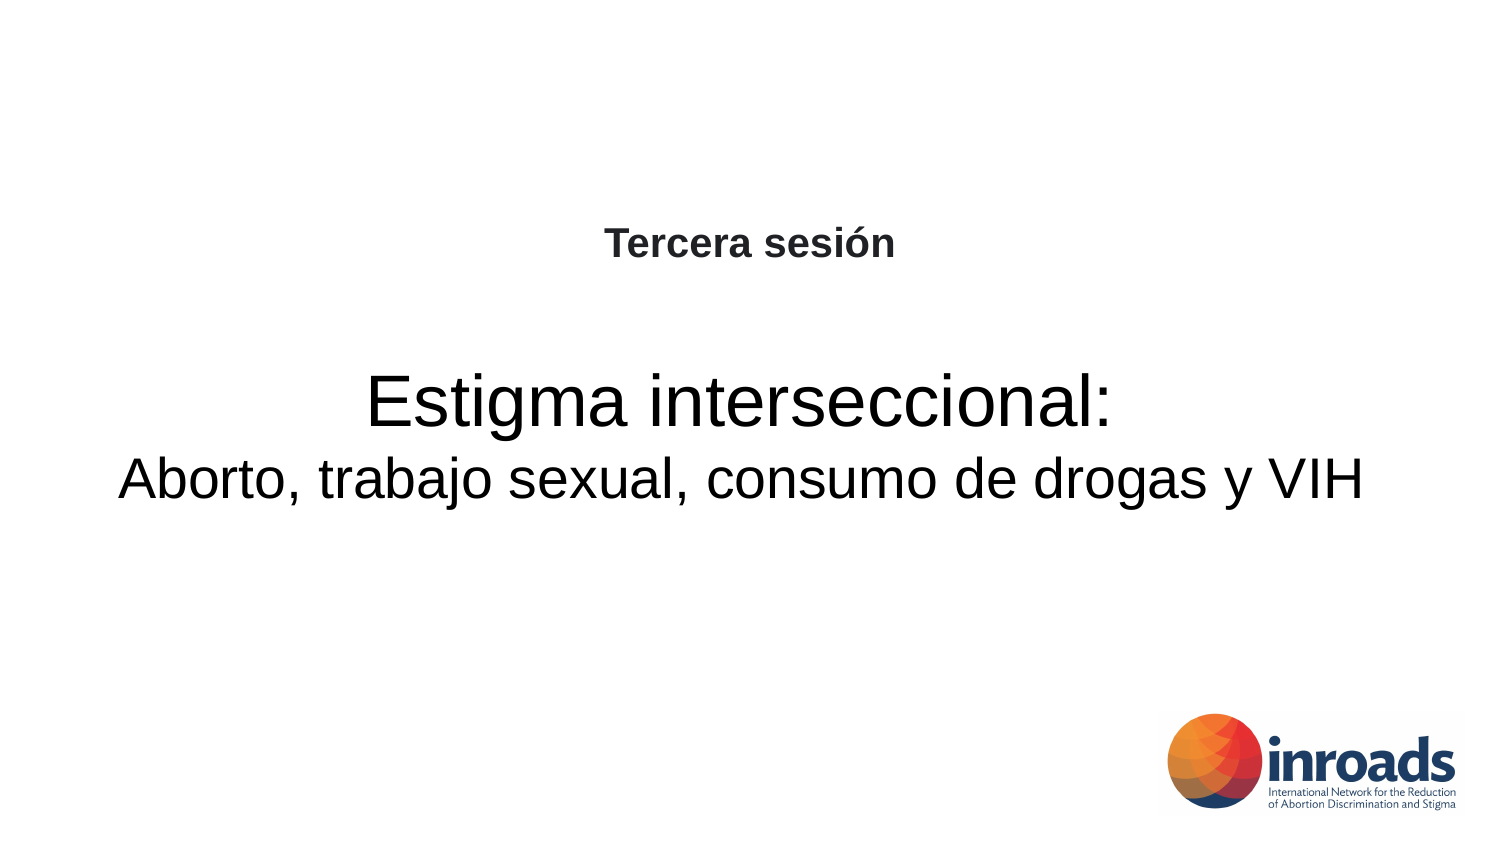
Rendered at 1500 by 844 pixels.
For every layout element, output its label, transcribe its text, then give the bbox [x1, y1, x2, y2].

picture [1158, 711, 1465, 817]
title Tercera sesión Estigma interseccional: Aborto, trabajo sexual, consumo de drogas y VIH [51, 201, 1449, 538]
